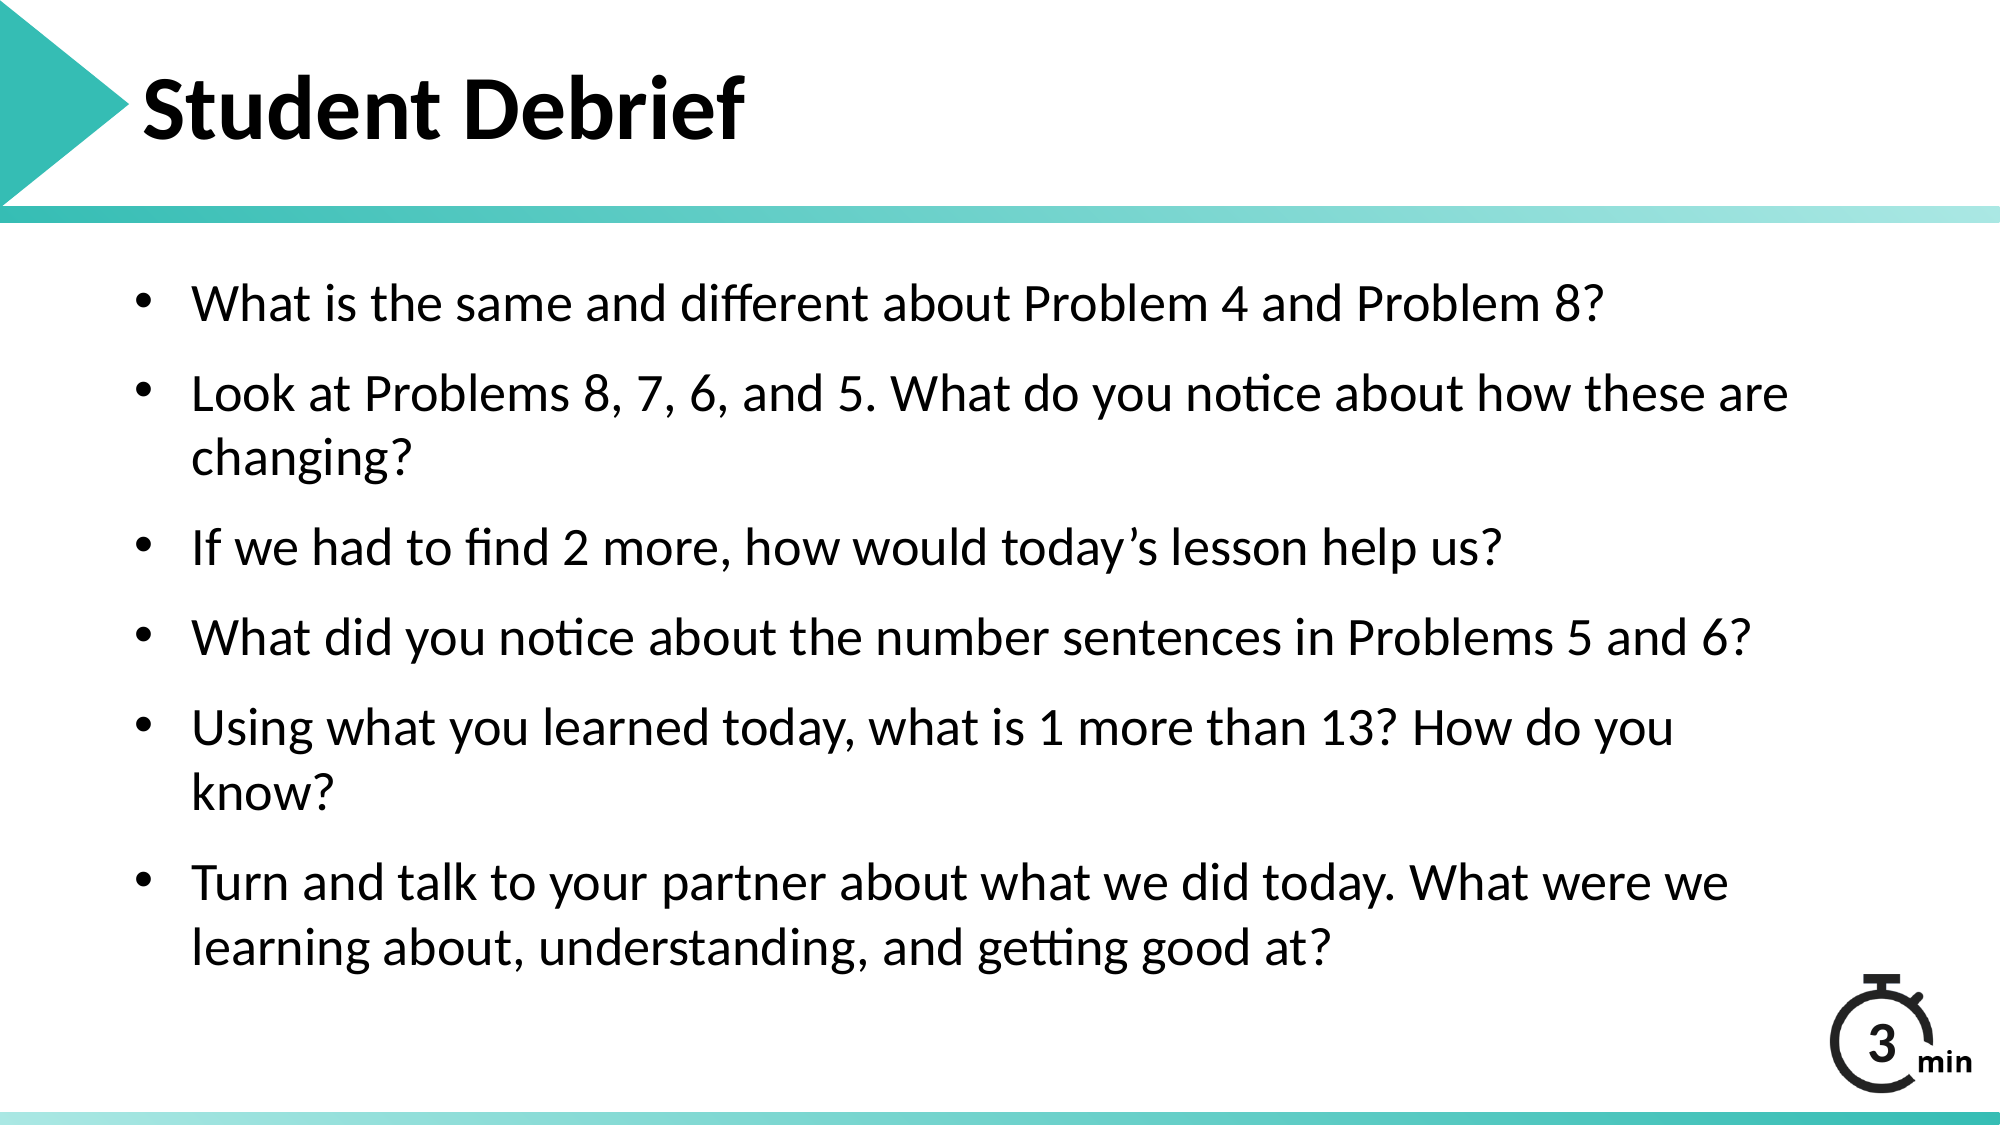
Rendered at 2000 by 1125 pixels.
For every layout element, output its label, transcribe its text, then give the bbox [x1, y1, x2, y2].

list What is the same and different about Problem 4 and Problem 8? Look at Problems 8, 7, 6, and 5. What do you notice about how these are changing? If we had to find 2 more, how would today’s lesson help us? What did you notice about the number sentences in Problems 5 and 6? Using what you learned today, what is 1 more than 13? How do you know? Turn and talk to your partner about what we did today. What were we learning about, understanding, and getting good at? [120, 259, 1845, 1045]
picture [1829, 974, 2000, 1101]
title Student Debrief [127, 0, 1997, 206]
